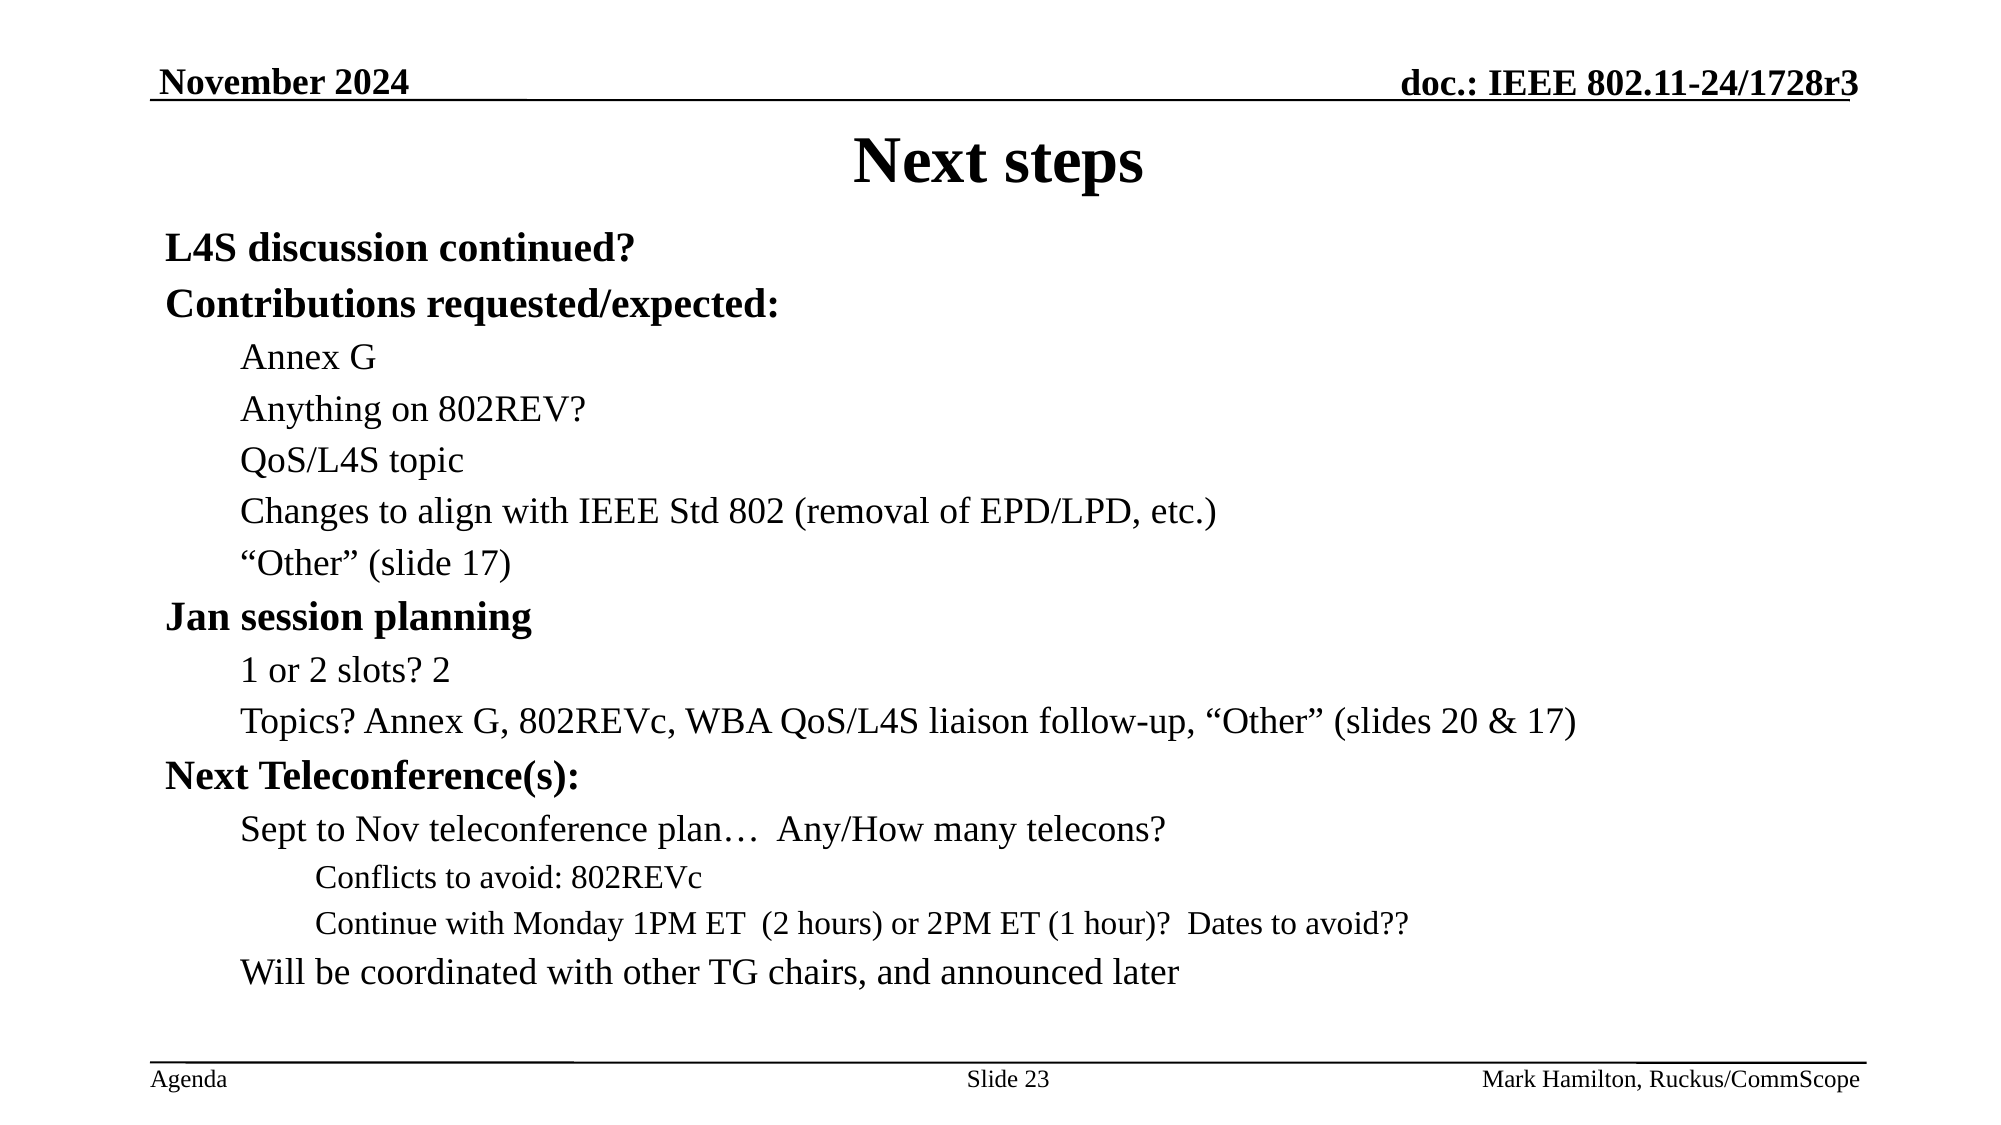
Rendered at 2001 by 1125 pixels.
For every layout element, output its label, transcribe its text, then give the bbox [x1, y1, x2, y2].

slide_number Slide 23 [950, 1061, 1067, 1123]
list L4S discussion continued? Contributions requested/expected: Annex G Anything on 802REV? QoS/L4S topic Changes to align with IEEE Std 802 (removal of EPD/LPD, etc.) “Other” (slide 17) Jan session planning 1 or 2 slots? 2 Topics? Annex G, 802REVc, WBA QoS/L4S liaison follow-up, “Other” (slides 20 & 17) Next Teleconference(s): Sept to Nov teleconference plan… Any/How many telecons? Conflicts to avoid: 802REVc Continue with Monday 1PM ET (2 hours) or 2PM ET (1 hour)? Dates to avoid?? Will be coordinated with other TG chairs, and announced later [149, 212, 1850, 1063]
title Next steps [149, 112, 1850, 201]
